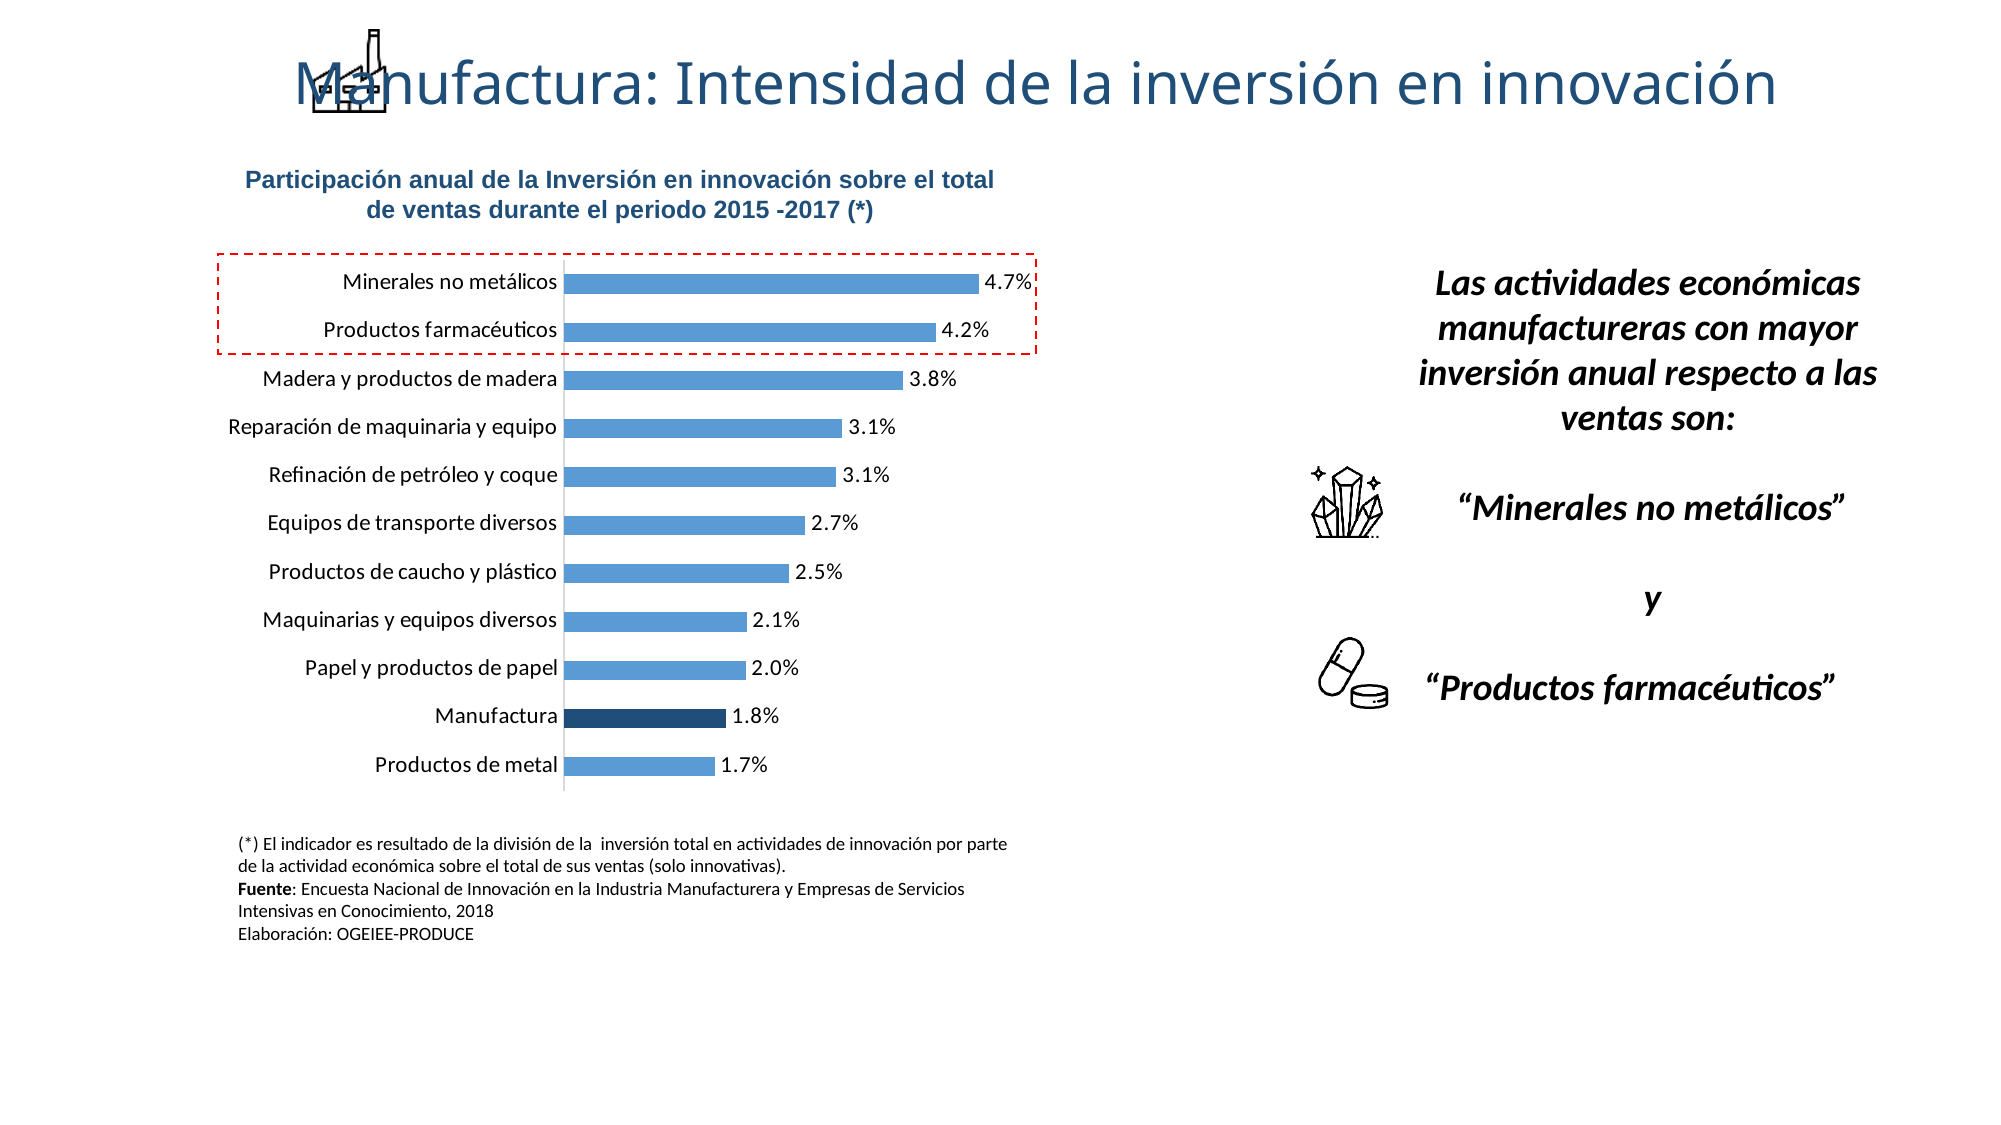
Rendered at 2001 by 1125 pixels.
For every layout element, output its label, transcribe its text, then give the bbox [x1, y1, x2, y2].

chart [190, 231, 1051, 817]
picture [1311, 466, 1383, 538]
picture [1317, 637, 1389, 709]
text_box Participación anual de la Inversión en innovación sobre el total de ventas durante el periodo 2015 -2017 (*) [226, 155, 1015, 231]
text_box (*) El indicador es resultado de la división de la inversión total en actividades de innovación por parte de la actividad económica sobre el total de sus ventas (solo innovativas). Fuente: Encuesta Nacional de Innovación en la Industria Manufacturera y Empresas de Servicios Intensivas en Conocimiento, 2018 Elaboración: OGEIEE-PRODUCE [216, 825, 1052, 950]
picture [310, 29, 389, 113]
text_box Manufactura: Intensidad de la inversión en innovación [69, 38, 2000, 124]
text_box Las actividades económicas manufactureras con mayor inversión anual respecto a las ventas son: “Minerales no metálicos” y “Productos farmacéuticos” [1388, 225, 1908, 741]
